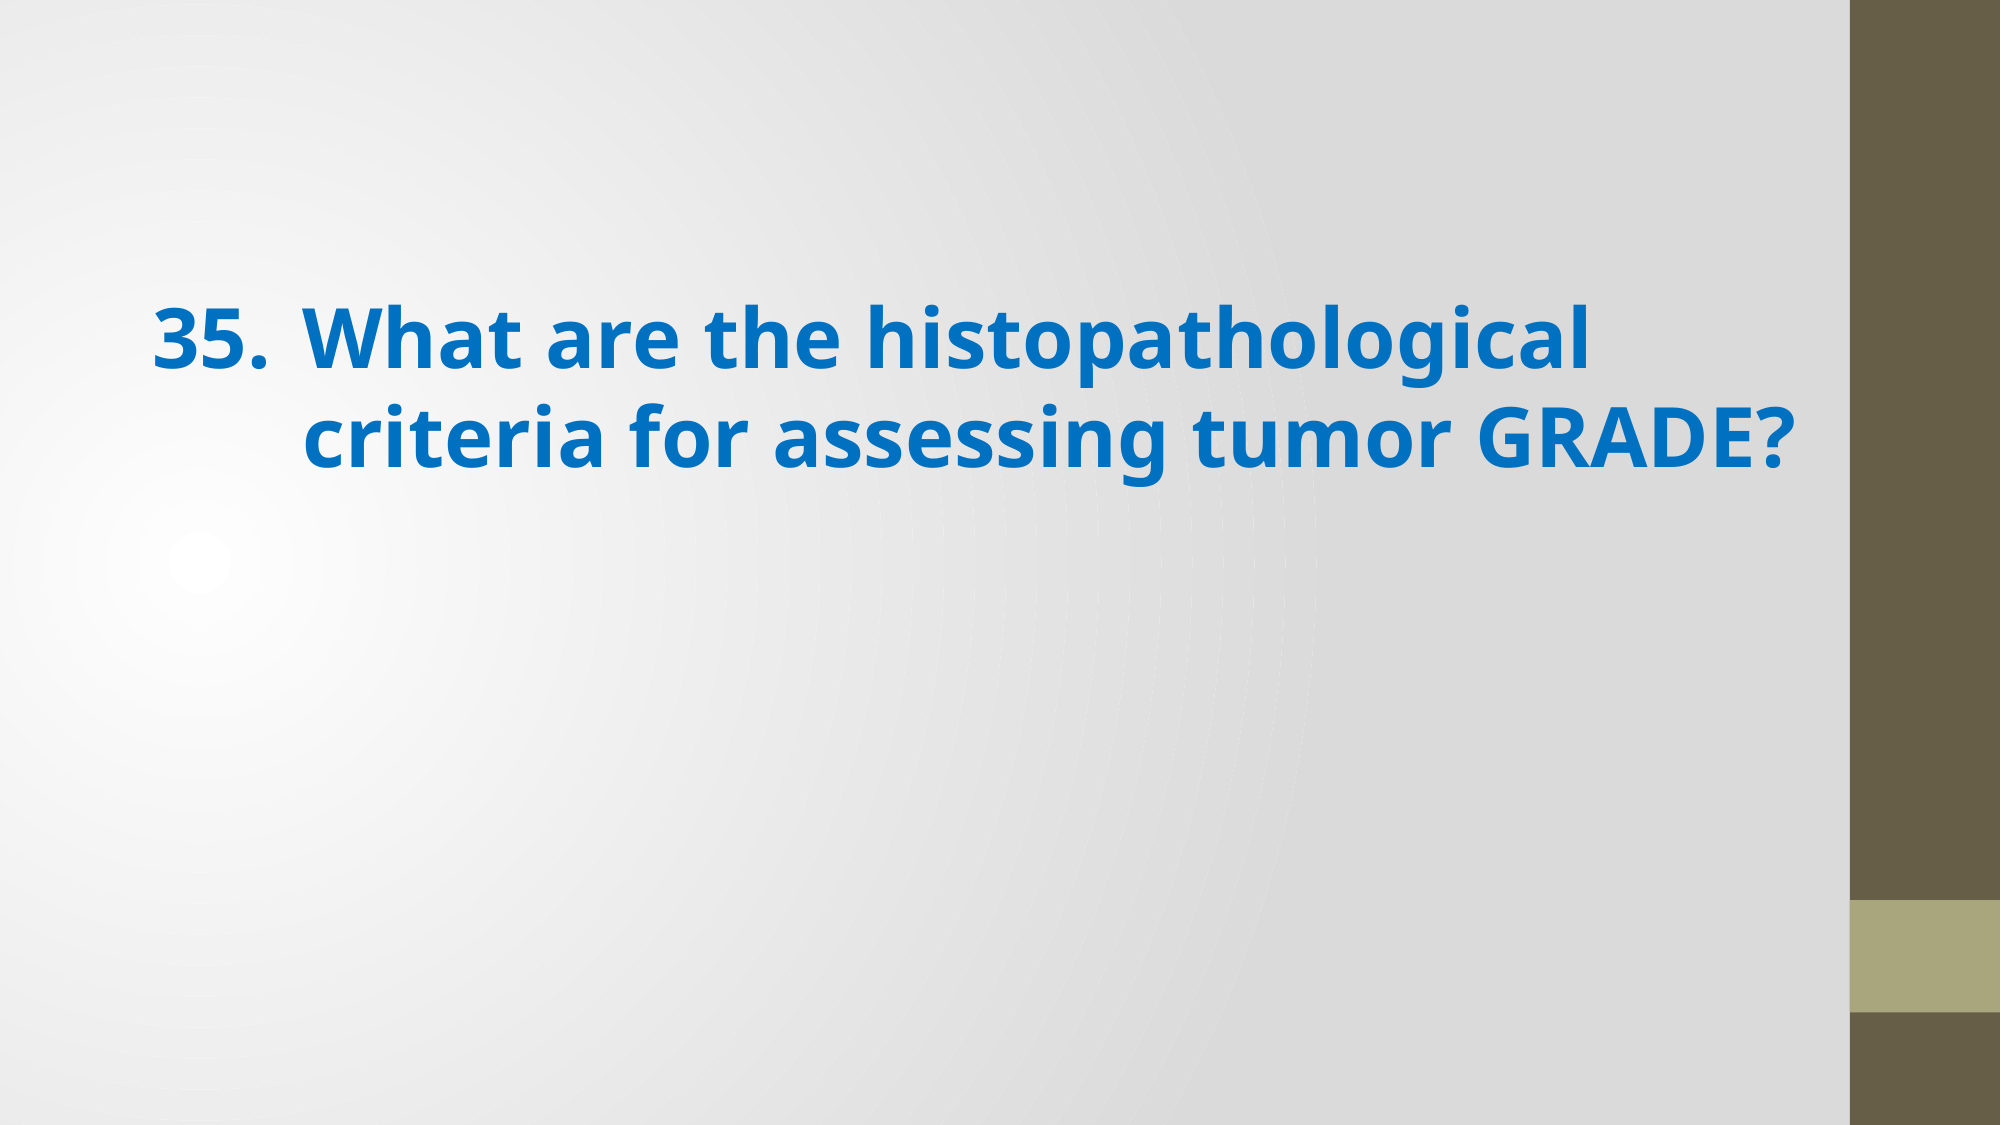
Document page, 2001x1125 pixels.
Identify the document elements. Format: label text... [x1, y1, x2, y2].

list 35. What are the histopathological criteria for assessing tumor GRADE? [137, 277, 1863, 992]
